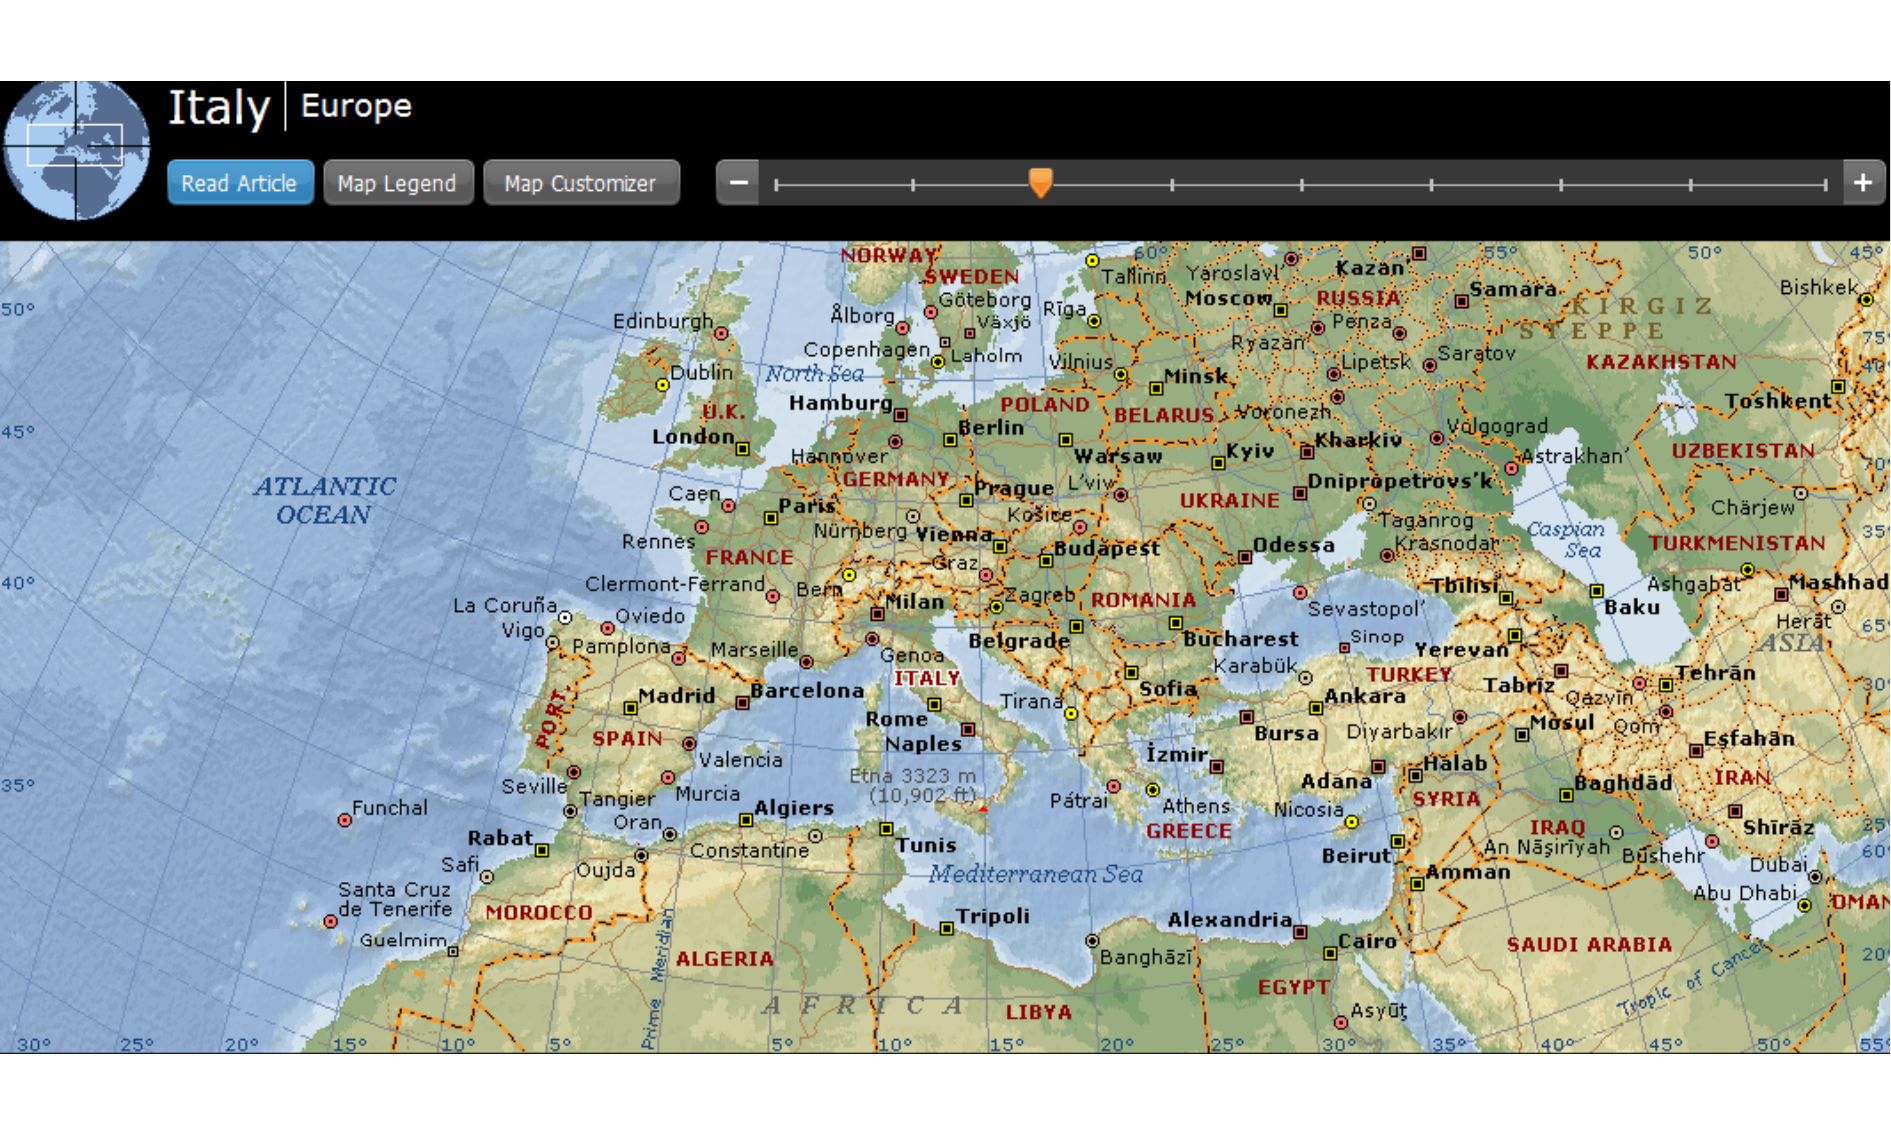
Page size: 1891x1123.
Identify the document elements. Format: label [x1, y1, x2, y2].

picture [0, 81, 1891, 1054]
